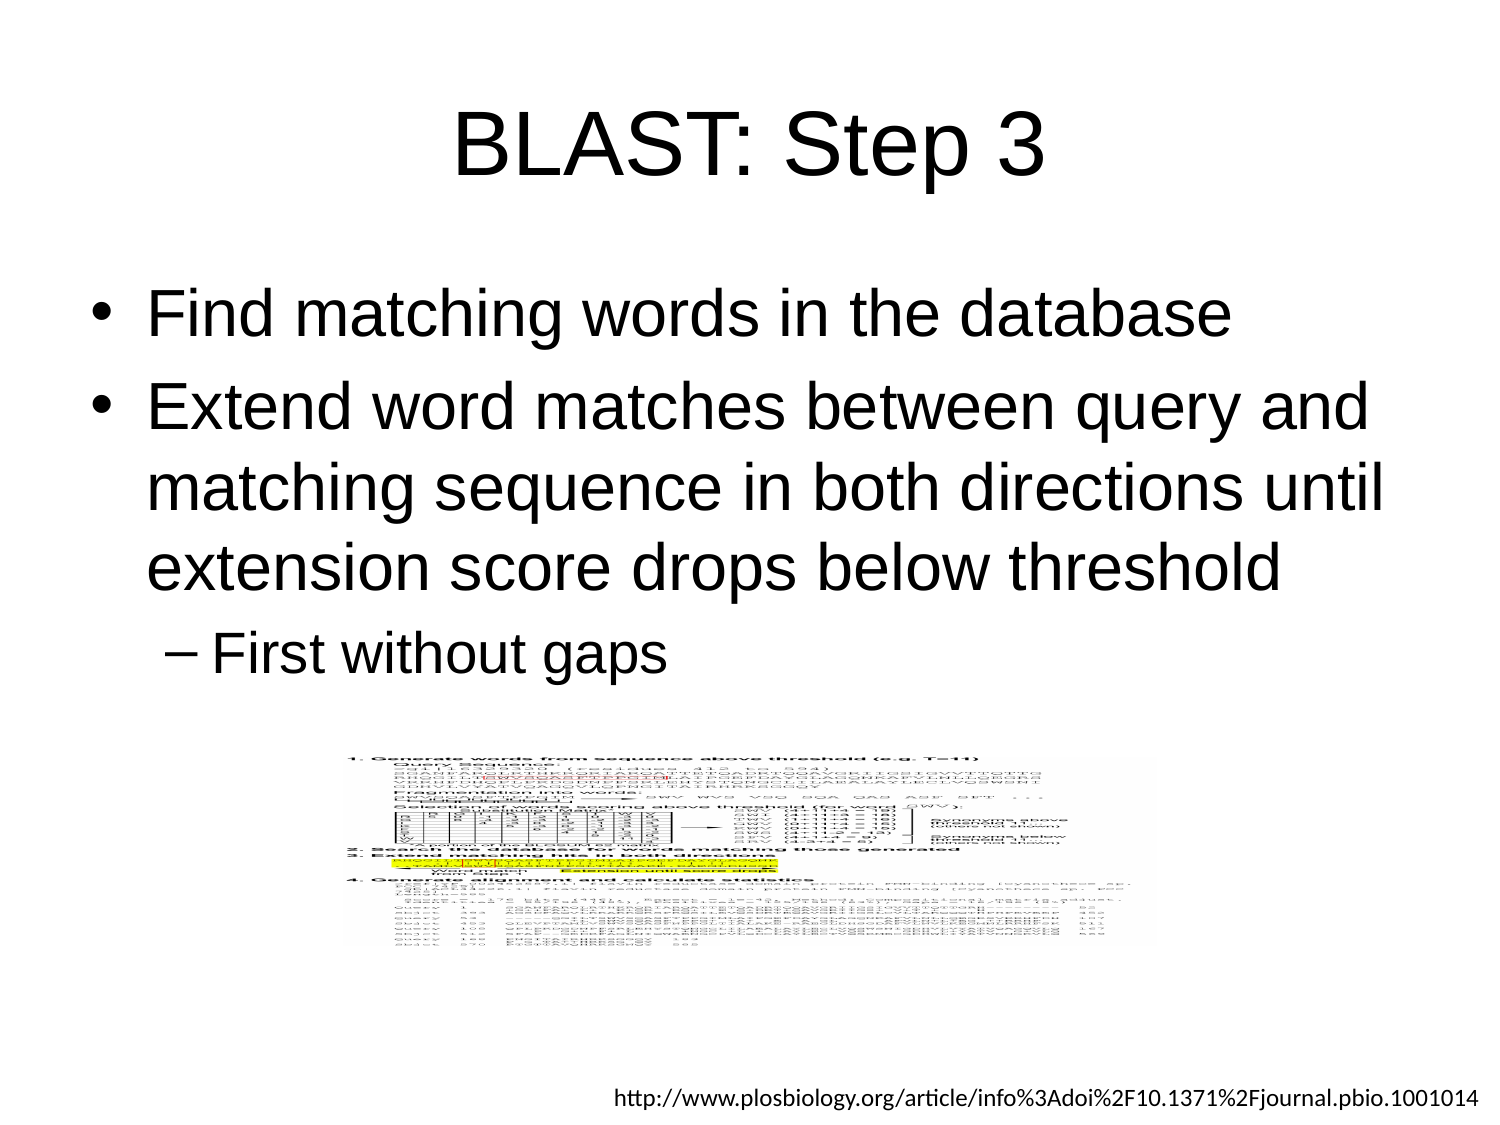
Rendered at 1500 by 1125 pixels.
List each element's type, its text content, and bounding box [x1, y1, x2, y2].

title BLAST: Step 3 [75, 45, 1425, 233]
text_box http://www.plosbiology.org/article/info%3Adoi%2F10.1371%2Fjournal.pbio.1001014 [599, 1074, 1496, 1120]
list Find matching words in the database Extend word matches between query and matching sequence in both directions until extension score drops below threshold First without gaps [75, 262, 1425, 1005]
picture [343, 757, 1157, 946]
